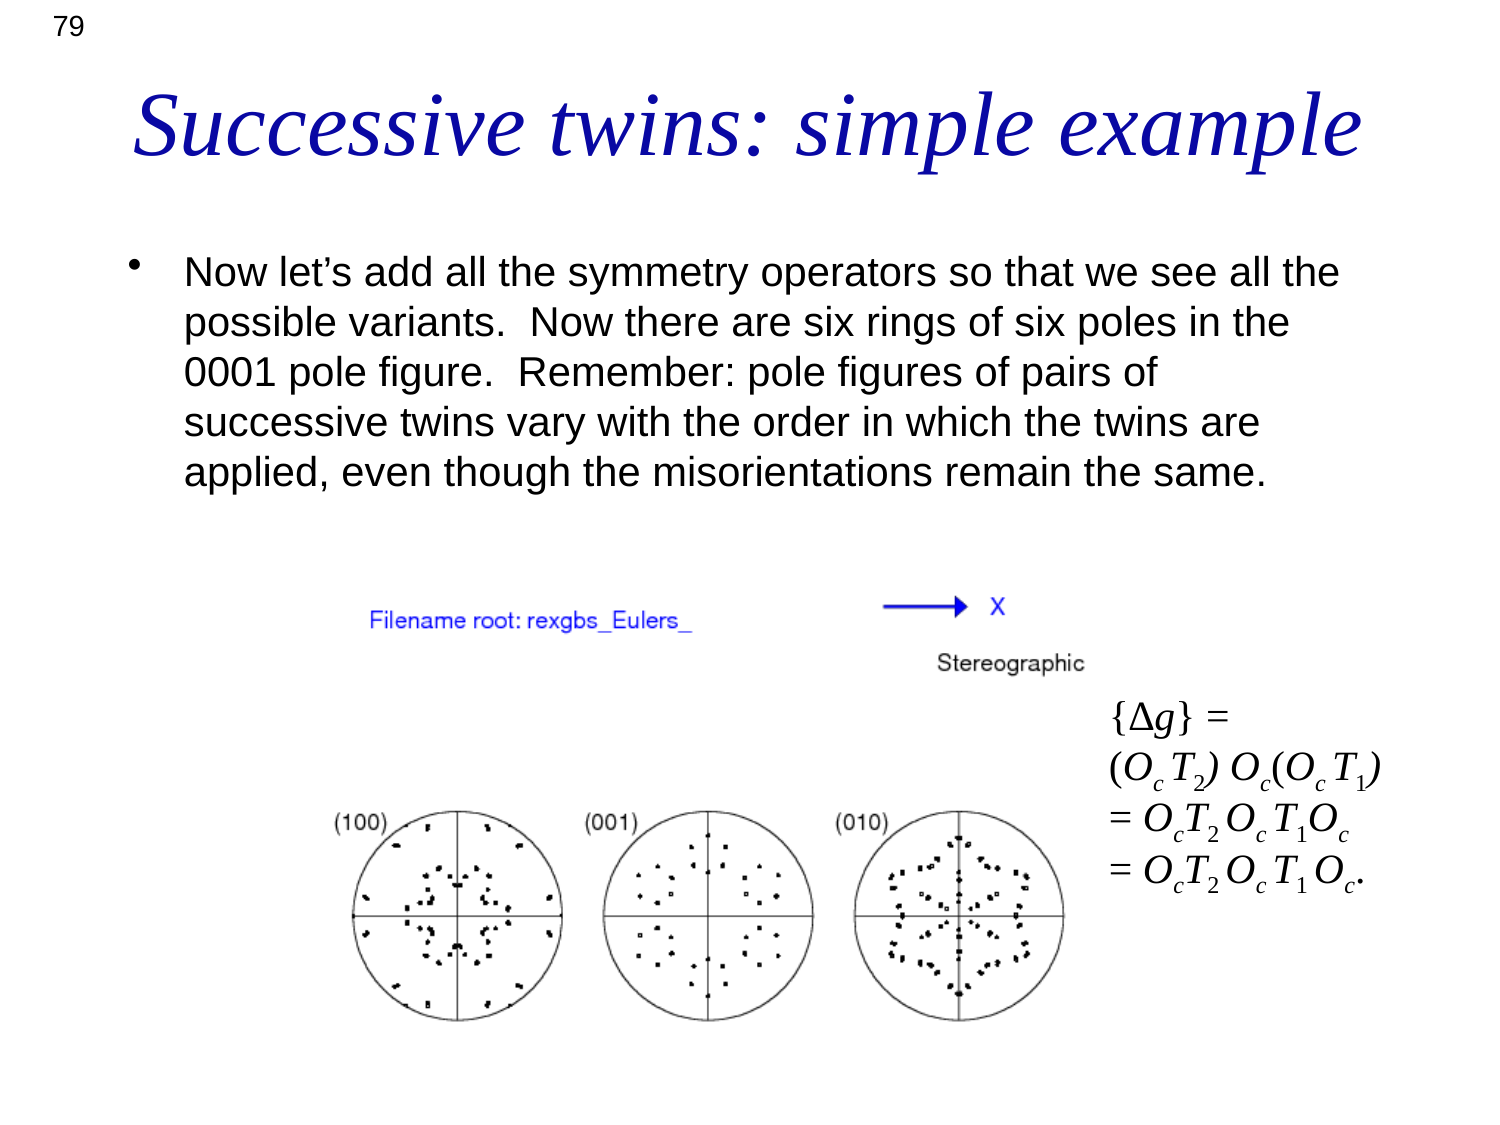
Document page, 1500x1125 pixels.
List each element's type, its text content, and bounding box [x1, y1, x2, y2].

slide_number 79 [0, 0, 101, 51]
picture [249, 574, 1126, 1052]
list Now let’s add all the symmetry operators so that we see all the possible variants. Now there are six rings of six poles in the 0001 pole figure. Remember: pole figures of pairs of successive twins vary with the order in which the twins are applied, even though the misorientations remain the same. [112, 237, 1388, 563]
text_box {∆g} = (Oc T2) Oc(Oc T1) = OcT2 Oc T1Oc = OcT2 Oc T1 Oc. [1129, 687, 1397, 954]
title Successive twins: simple example [112, 24, 1388, 213]
